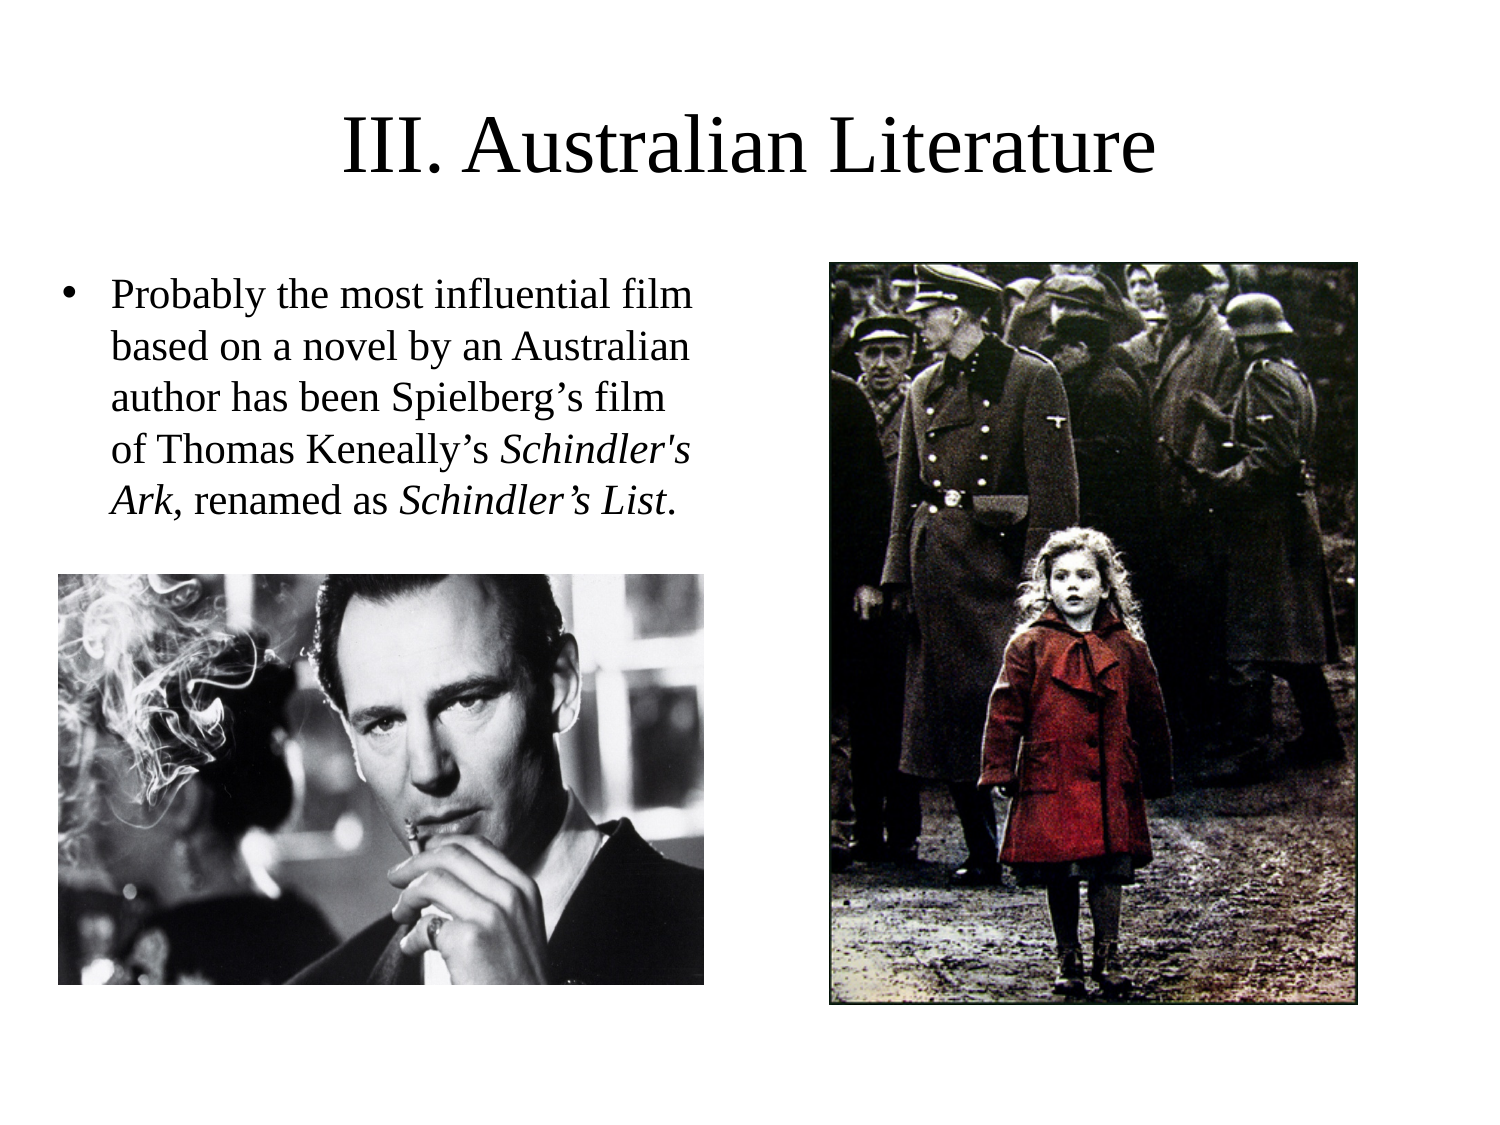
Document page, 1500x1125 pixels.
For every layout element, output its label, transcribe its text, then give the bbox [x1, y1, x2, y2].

list Probably the most influential film based on a novel by an Australian author has been Spielberg’s film of Thomas Keneally’s Schindler's Ark, renamed as Schindler’s List. [46, 257, 727, 563]
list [829, 262, 1359, 1006]
picture [58, 573, 704, 985]
title III. Australian Literature [75, 45, 1425, 233]
